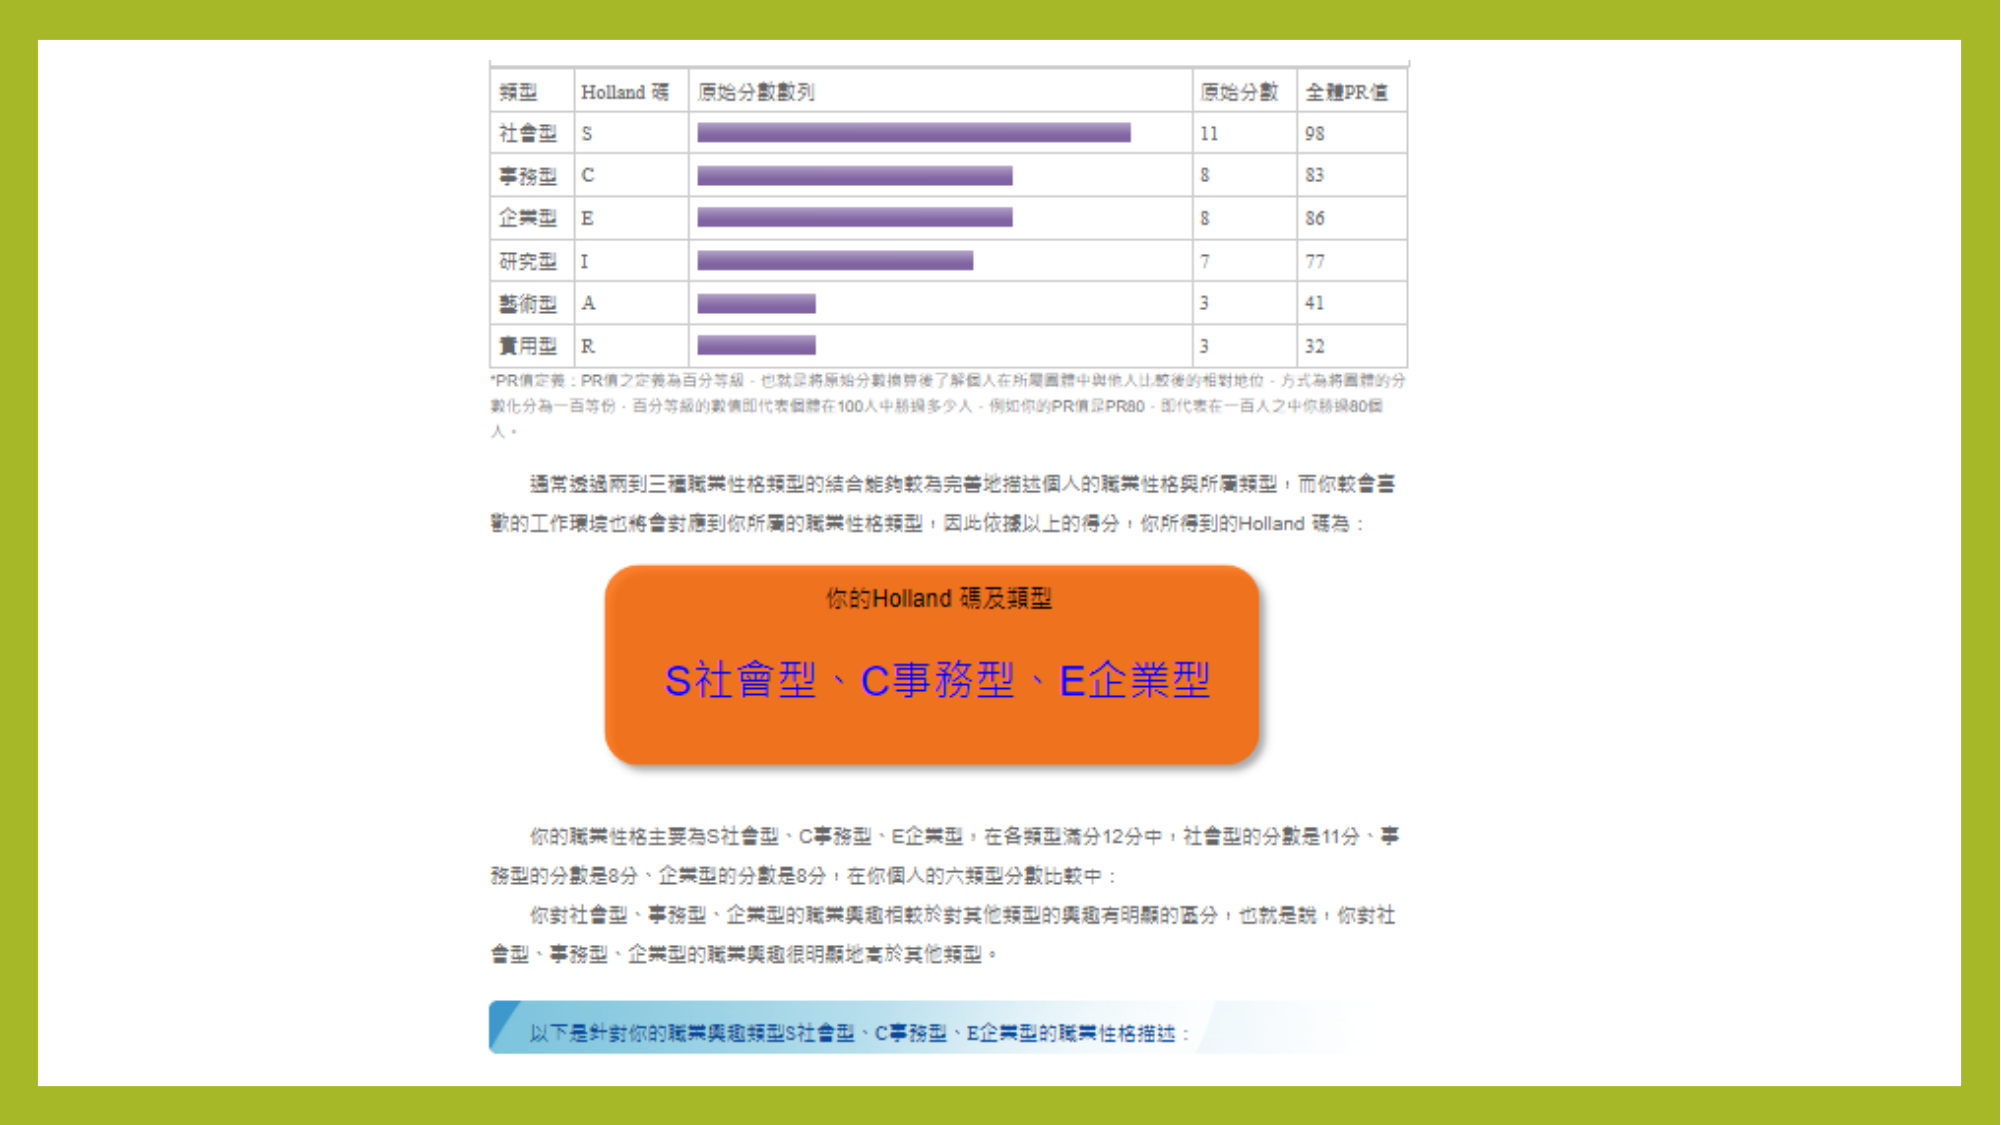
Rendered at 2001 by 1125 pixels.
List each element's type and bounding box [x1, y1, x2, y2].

picture [456, 60, 1601, 1071]
